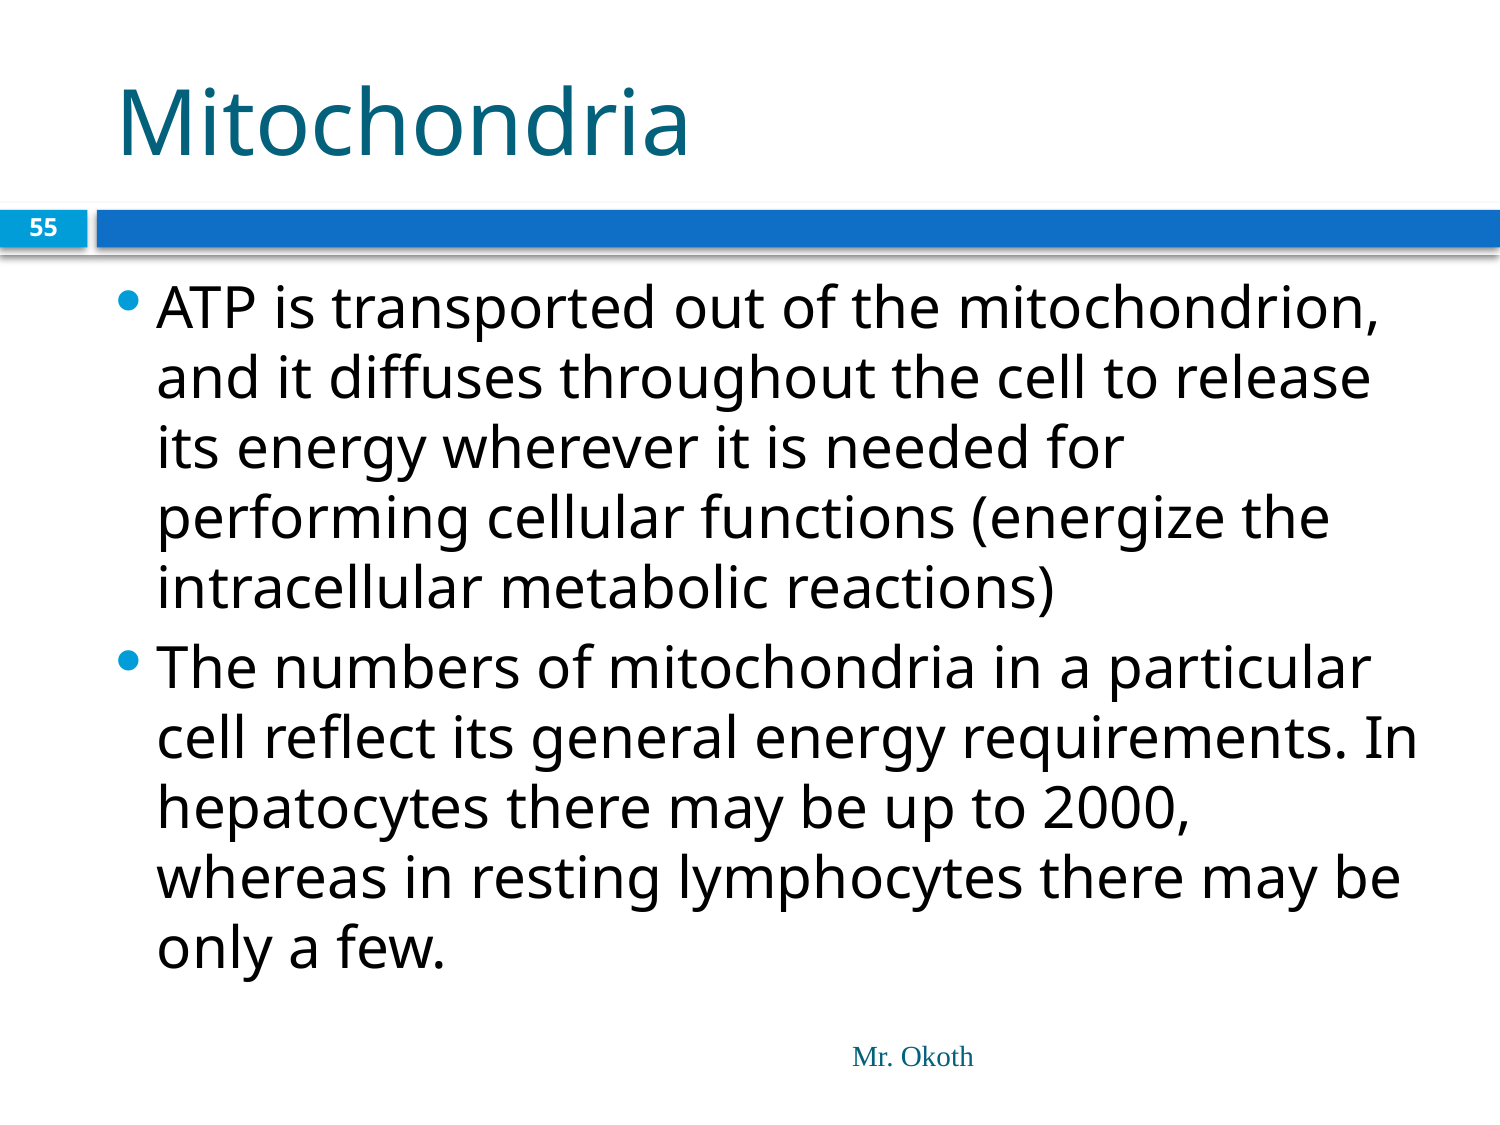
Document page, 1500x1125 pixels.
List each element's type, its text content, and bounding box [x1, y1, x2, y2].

slide_number 55 [0, 208, 88, 249]
title Mitochondria [100, 37, 1438, 200]
list ATP is transported out of the mitochondrion, and it diffuses throughout the cell to release its energy wherever it is needed for performing cellular functions (energize the intracellular metabolic reactions) The numbers of mitochondria in a particular cell reflect its general energy requirements. In hepatocytes there may be up to 2000, whereas in resting lymphocytes there may be only a few. [100, 262, 1438, 1000]
footer Mr. Okoth [99, 1025, 990, 1085]
